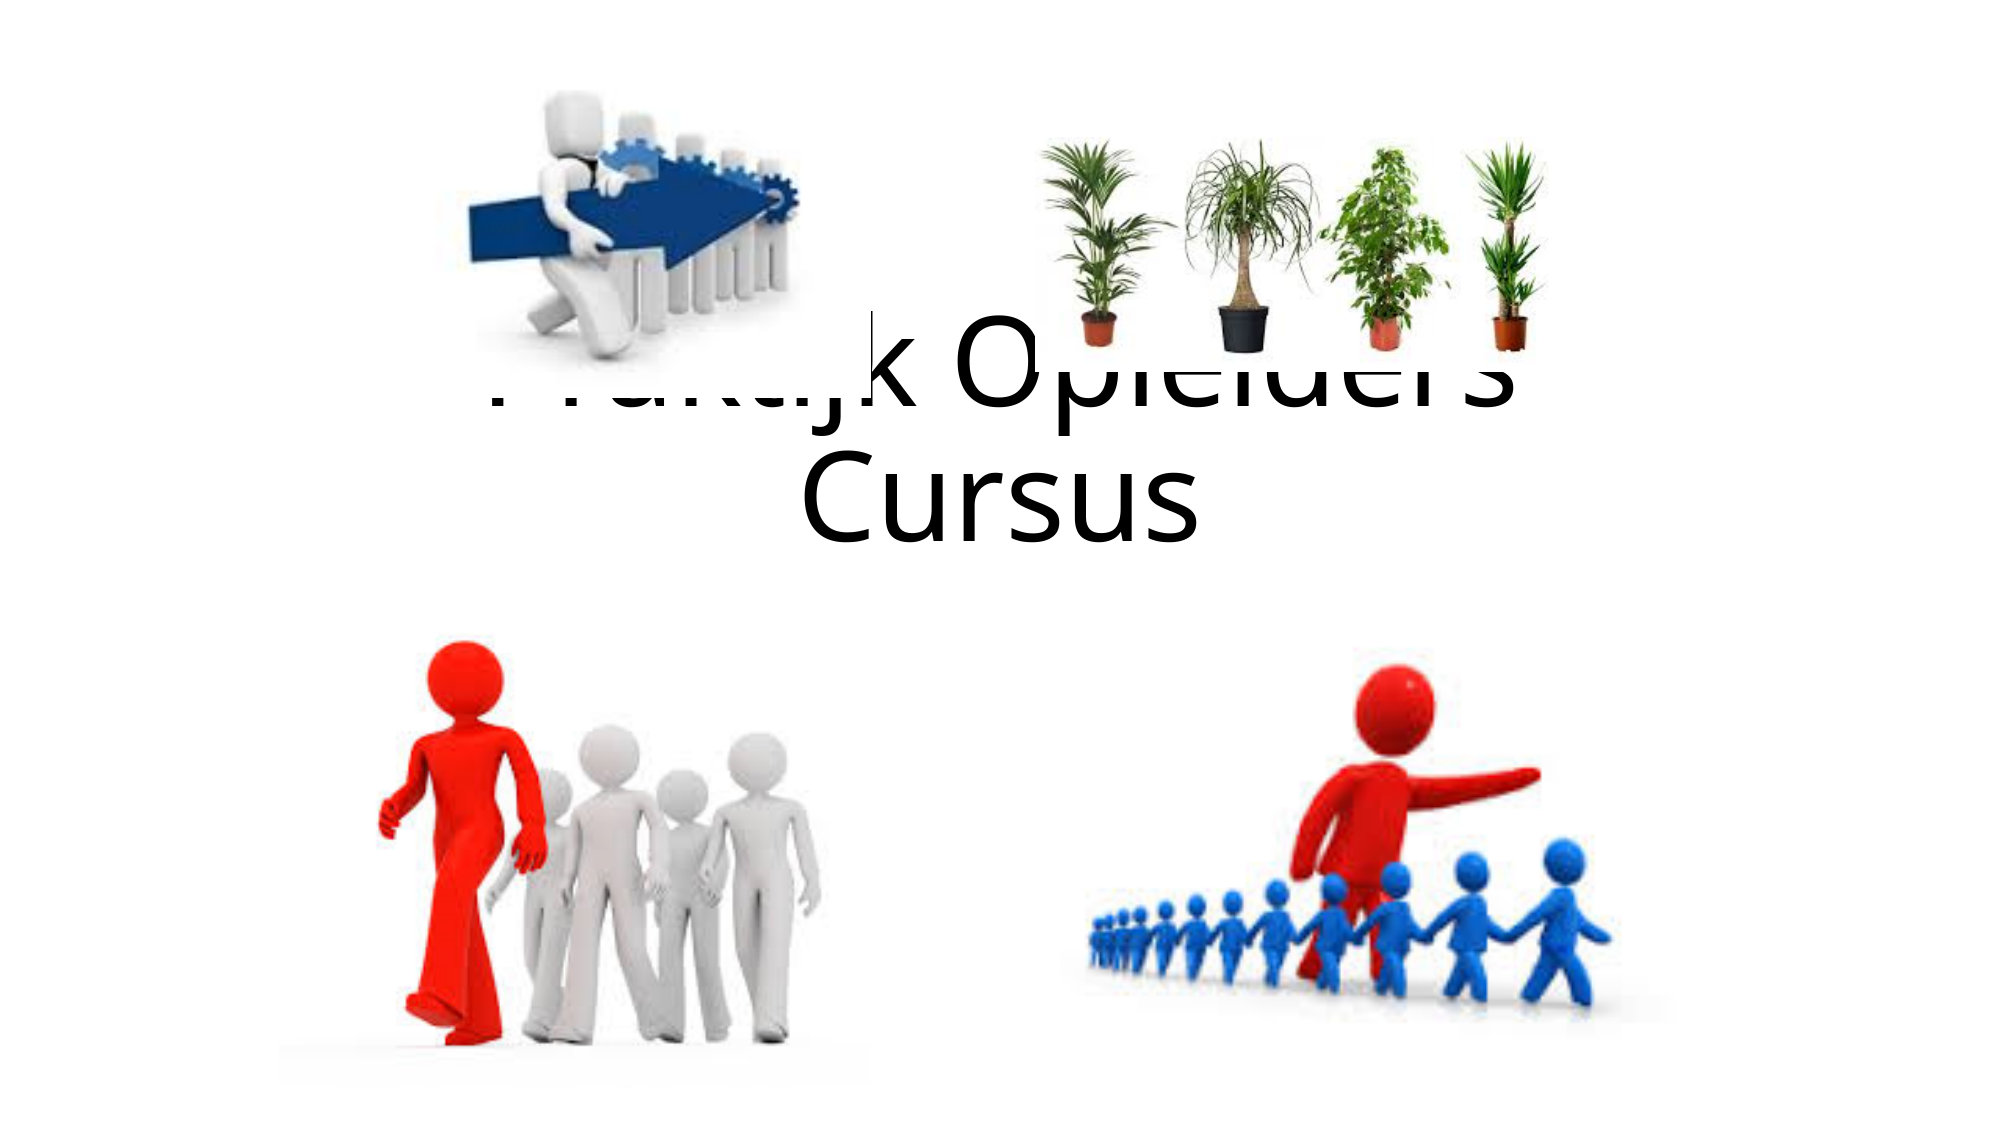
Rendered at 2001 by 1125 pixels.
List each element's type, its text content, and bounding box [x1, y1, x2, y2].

picture [279, 575, 871, 1088]
picture [397, 71, 871, 399]
picture [1060, 622, 1689, 1047]
title Praktijk Opleiders Cursus [249, 184, 1750, 576]
picture [1035, 137, 1561, 372]
